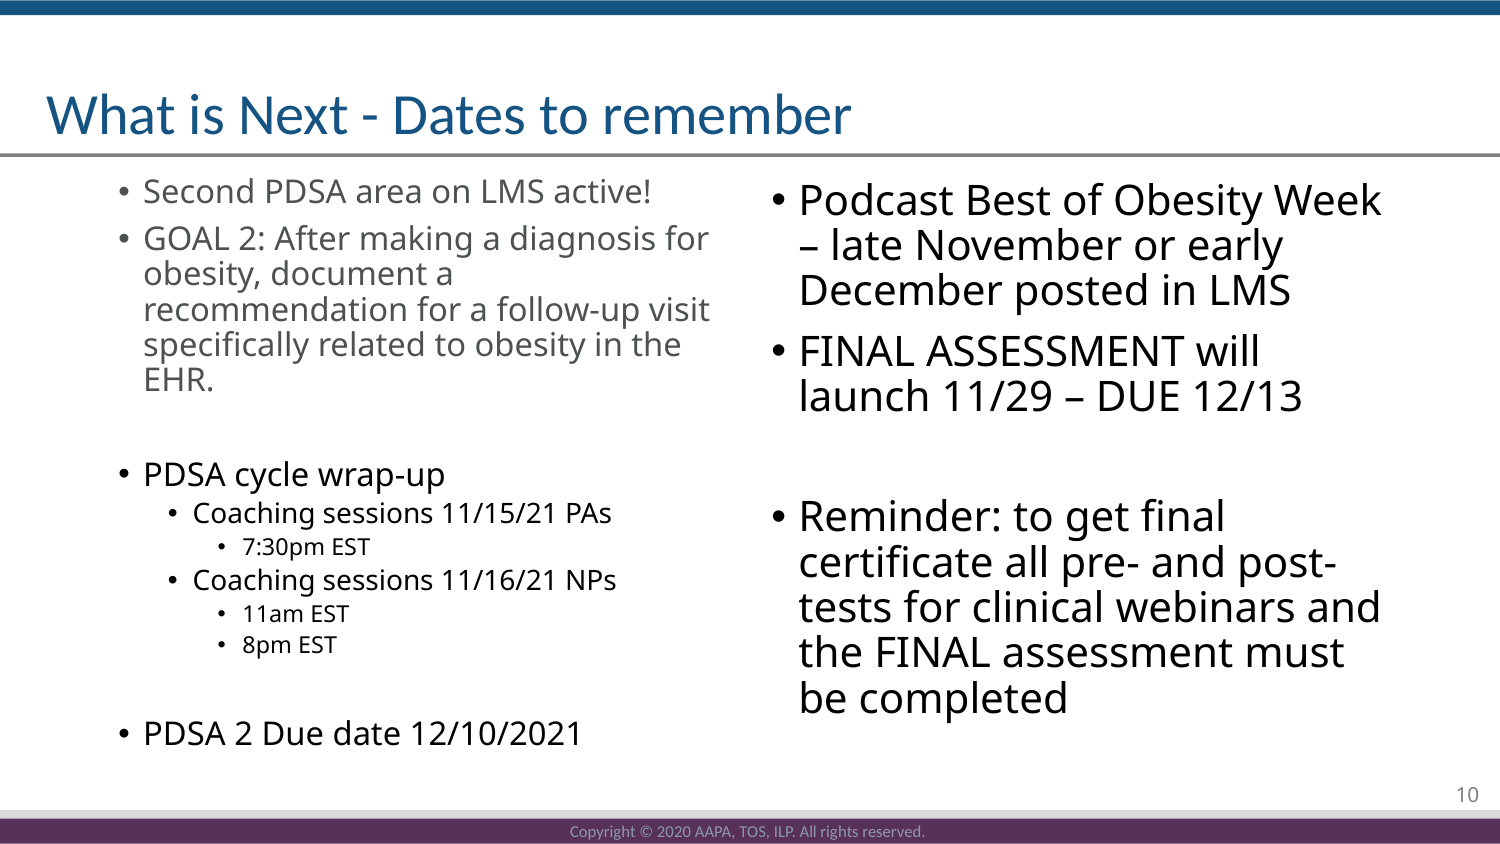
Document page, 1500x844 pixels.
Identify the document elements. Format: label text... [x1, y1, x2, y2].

footer Copyright © 2020 AAPA, TOS, ILP. All rights reserved. [496, 808, 1004, 844]
text_box Second PDSA area on LMS active! GOAL 2: After making a diagnosis for obesity, document a recommendation for a follow-up visit specifically related to obesity in the EHR. PDSA cycle wrap-up Coaching sessions 11/15/21 PAs 7:30pm EST Coaching sessions 11/16/21 NPs 11am EST 8pm EST PDSA 2 Due date 12/10/2021 [103, 167, 738, 762]
title What is Next - Dates to remember [31, 0, 1467, 155]
list [31, 167, 1436, 819]
text_box Podcast Best of Obesity Week – late November or early December posted in LMS FINAL ASSESSMENT will launch 11/29 – DUE 12/13 Reminder: to get final certificate all pre- and post-tests for clinical webinars and the FINAL assessment must be completed [756, 106, 1404, 738]
slide_number 10 [1156, 773, 1495, 819]
